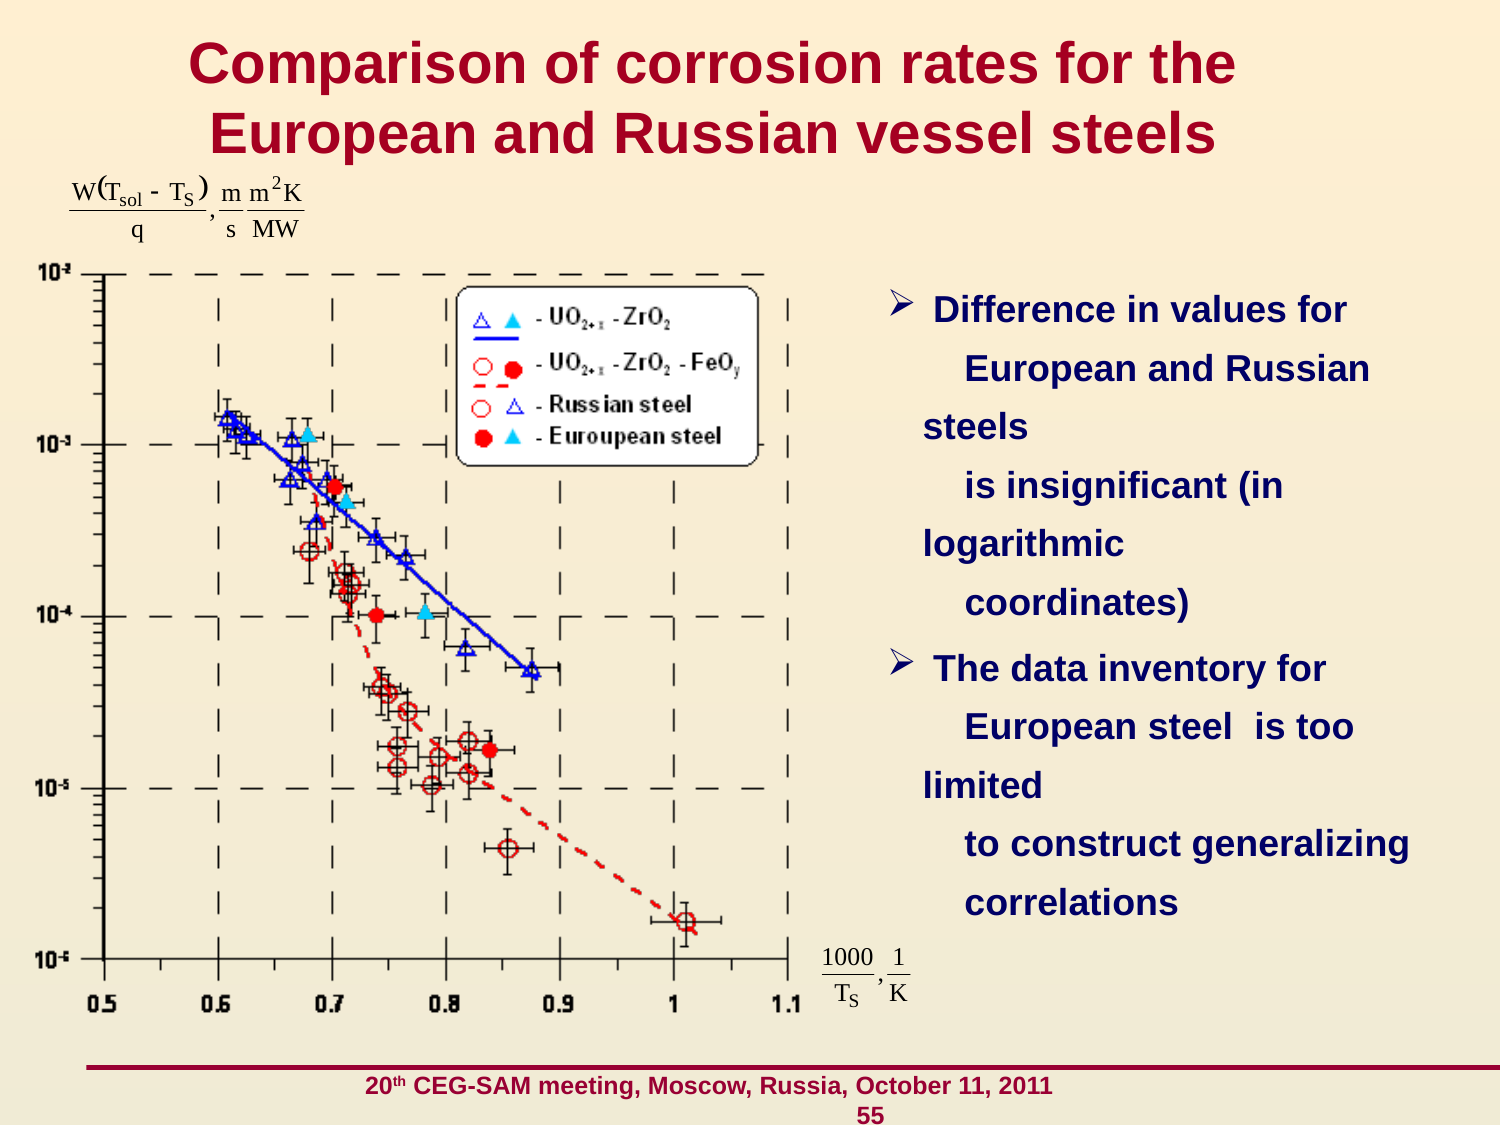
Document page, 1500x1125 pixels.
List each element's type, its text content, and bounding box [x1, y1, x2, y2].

text_box Comparison of corrosion rates for the European and Russian vessel steels [76, 42, 1351, 83]
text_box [33, 169, 916, 1018]
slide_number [300, 1061, 1442, 1125]
text_box Difference in values for European and Russian steels is insignificant (in logarithmic coordinates) The data inventory for European steel is too limited to construct generalizing correlations [920, 264, 1500, 524]
text_box Difference in values for European and Russian steels is insignificant (in logarithmic coordinates) The data inventory for European steel is too limited to construct generalizing correlations [920, 528, 1500, 996]
text_box Comparison of corrosion rates for the European and Russian vessel steels [76, 84, 1351, 148]
